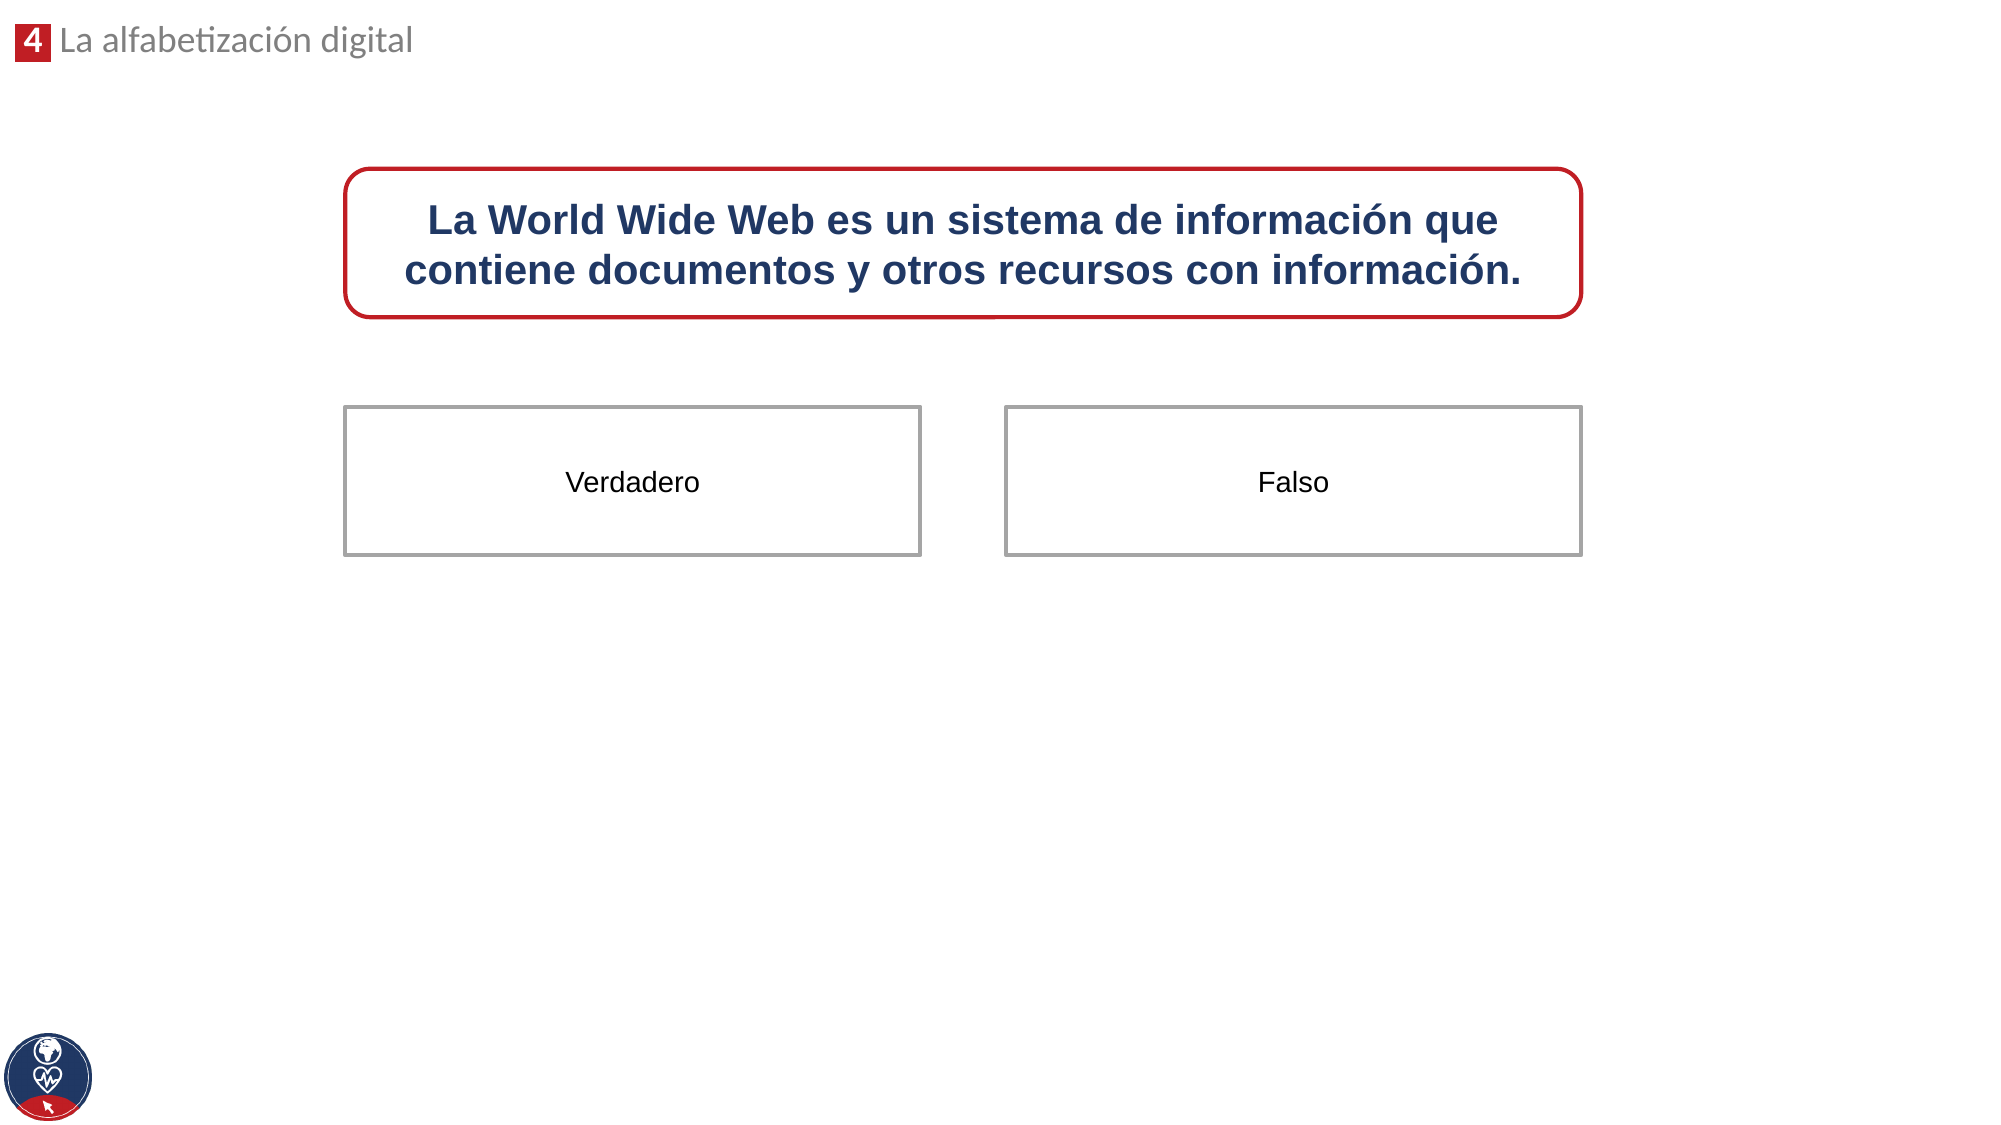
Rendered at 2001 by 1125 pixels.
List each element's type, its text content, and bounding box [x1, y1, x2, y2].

text_box Falso [1004, 405, 1583, 557]
text_box Verdadero [343, 405, 922, 557]
picture [4, 1033, 92, 1121]
text_box La World Wide Web es un sistema de información que contiene documentos y otros recursos con información. [343, 166, 1584, 320]
